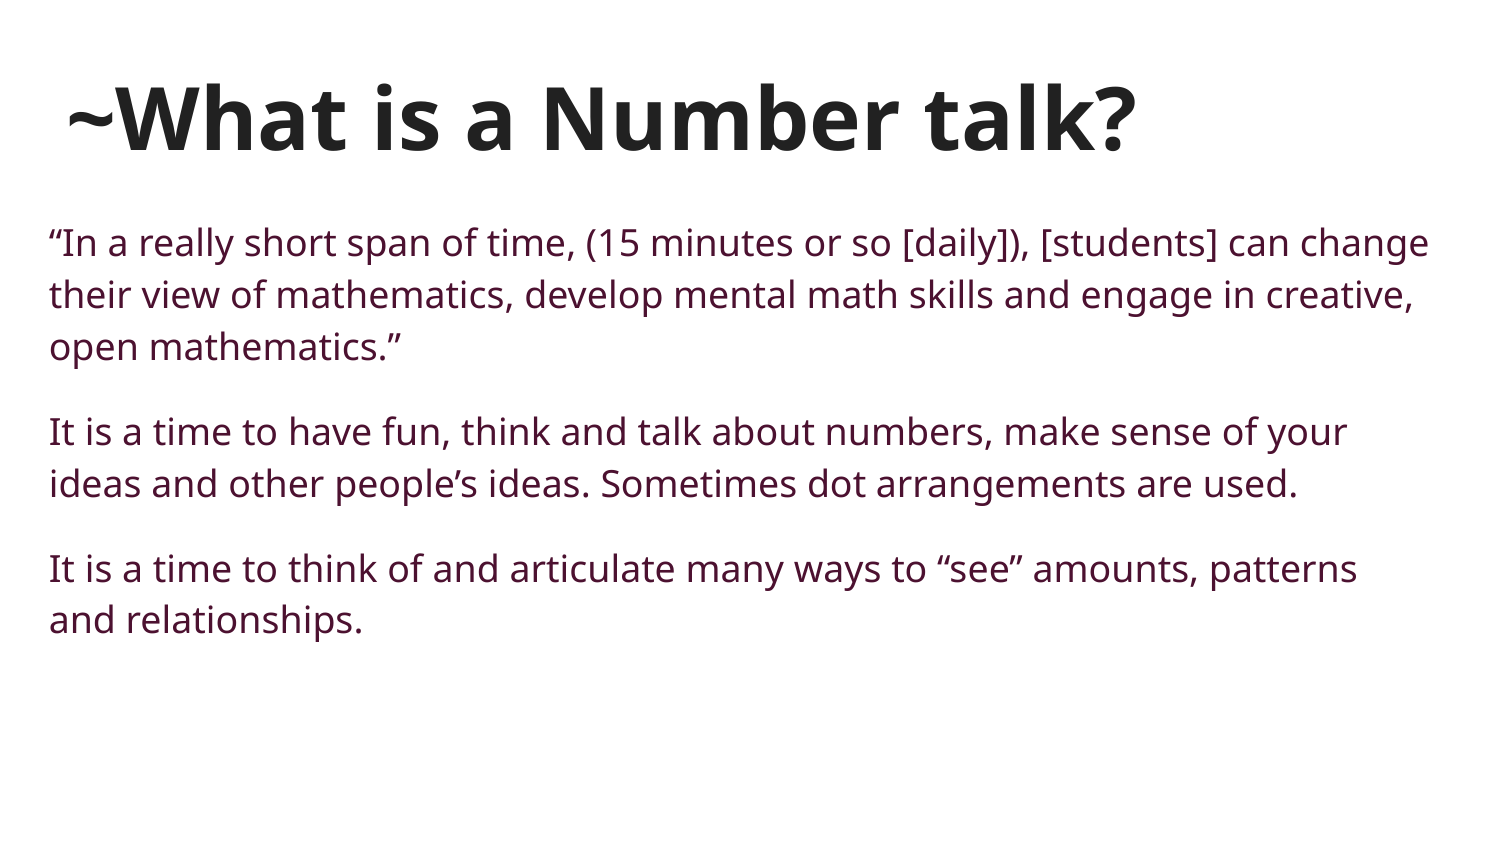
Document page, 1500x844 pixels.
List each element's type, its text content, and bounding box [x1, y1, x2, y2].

list “In a really short span of time, (15 minutes or so [daily]), [students] can change their view of mathematics, develop mental math skills and engage in creative, open mathematics.” It is a time to have fun, think and talk about numbers, make sense of your ideas and other people’s ideas. Sometimes dot arrangements are used. It is a time to think of and articulate many ways to “see” amounts, patterns and relationships. [33, 197, 1449, 826]
title ~What is a Number talk? [51, 48, 1449, 180]
